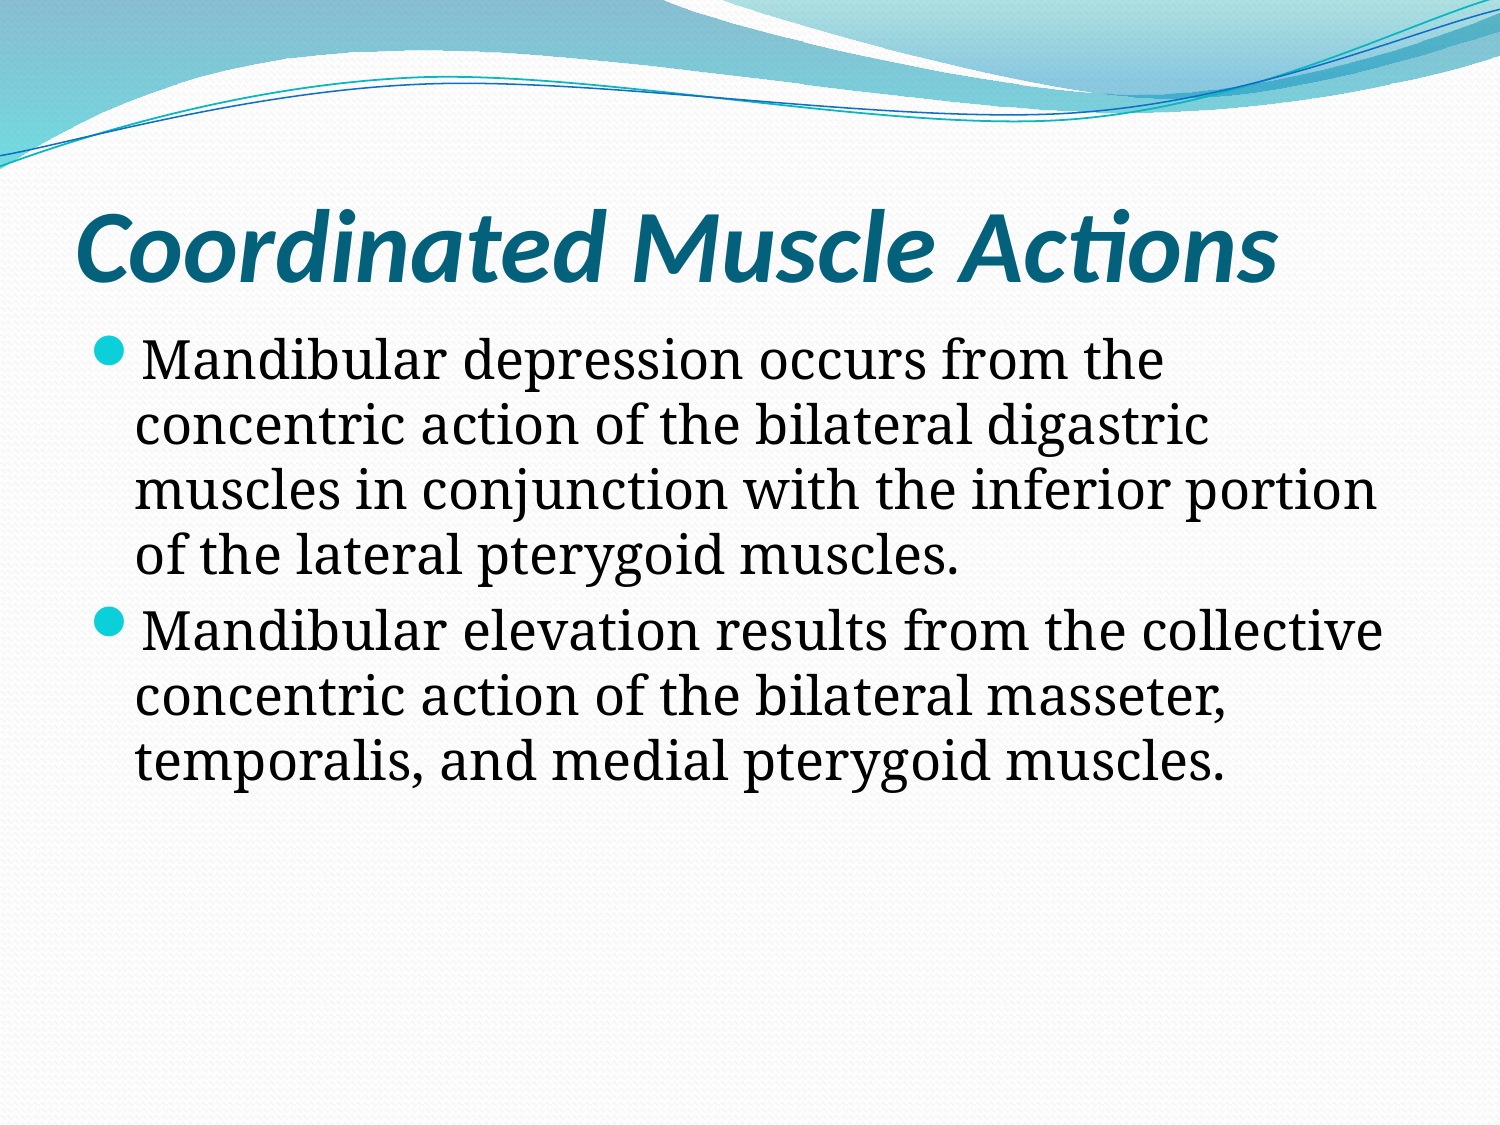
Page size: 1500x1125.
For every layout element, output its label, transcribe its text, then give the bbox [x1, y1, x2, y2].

list Mandibular depression occurs from the concentric action of the bilateral digastric muscles in conjunction with the inferior portion of the lateral pterygoid muscles. Mandibular elevation results from the collective concentric action of the bilateral masseter, temporalis, and medial pterygoid muscles. [75, 317, 1425, 1038]
title Coordinated Muscle Actions [75, 115, 1425, 303]
